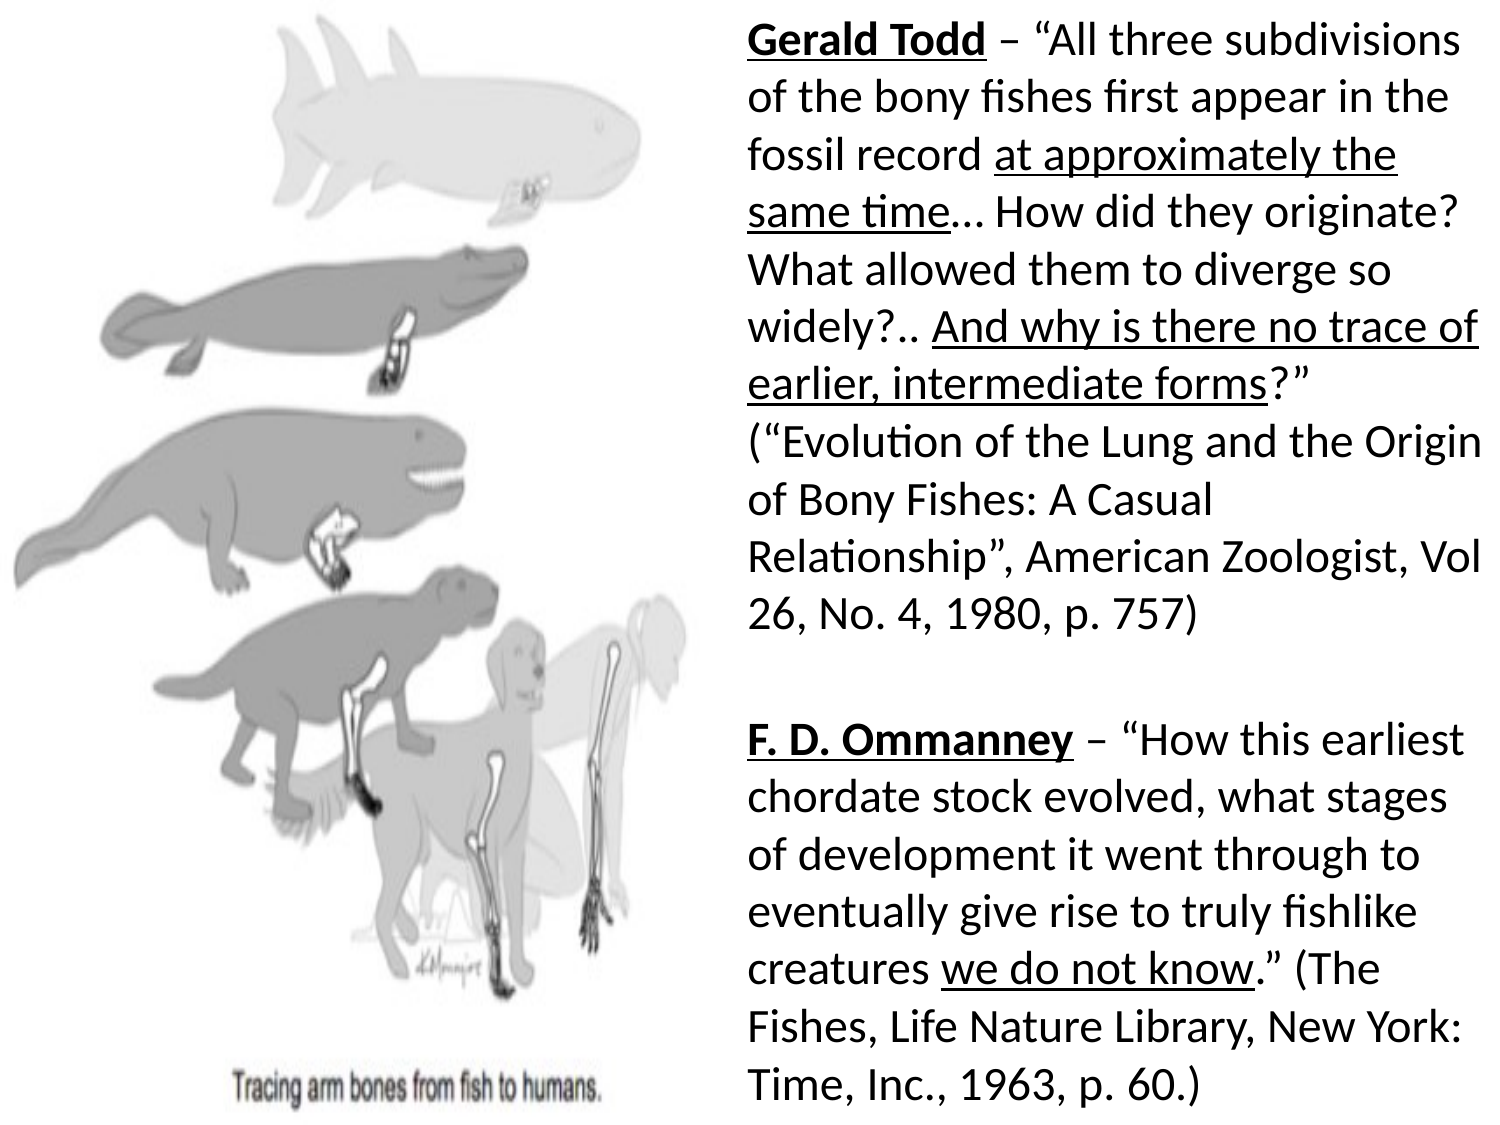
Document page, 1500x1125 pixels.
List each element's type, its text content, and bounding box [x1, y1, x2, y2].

text_box Gerald Todd – “All three subdivisions of the bony fishes first appear in the fossil record at approximately the same time… How did they originate? What allowed them to diverge so widely?.. And why is there no trace of earlier, intermediate forms?” (“Evolution of the Lung and the Origin of Bony Fishes: A Casual Relationship”, American Zoologist, Vol 26, No. 4, 1980, p. 757) [732, 0, 1500, 647]
text_box F. D. Ommanney – “How this earliest chordate stock evolved, what stages of development it went through to eventually give rise to truly fishlike creatures we do not know.” (The Fishes, Life Nature Library, New York: Time, Inc., 1963, p. 60.) [732, 699, 1500, 1117]
picture [0, 0, 701, 1125]
